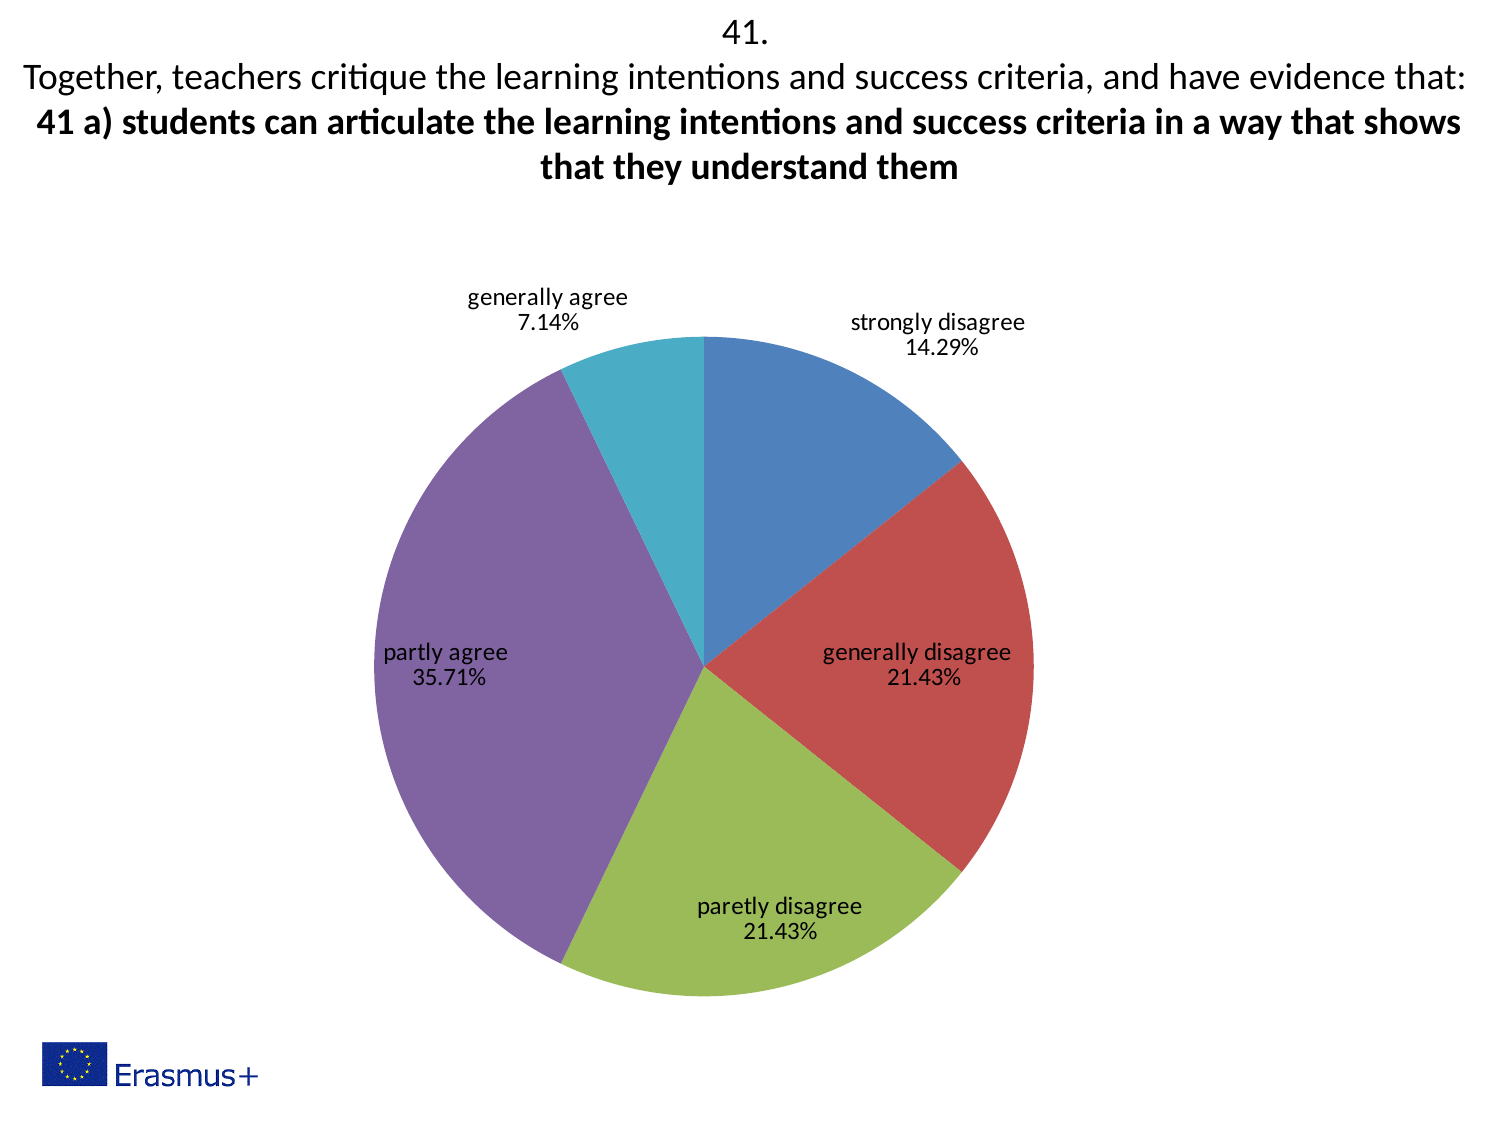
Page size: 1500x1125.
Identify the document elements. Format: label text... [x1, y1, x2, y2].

chart [147, 266, 1318, 1012]
text_box 41. Together, teachers critique the learning intentions and success criteria, and have evidence that: 41 a) students can articulate the learning intentions and success criteria in a way that shows that they understand them [0, 0, 1500, 195]
picture [29, 1029, 270, 1125]
